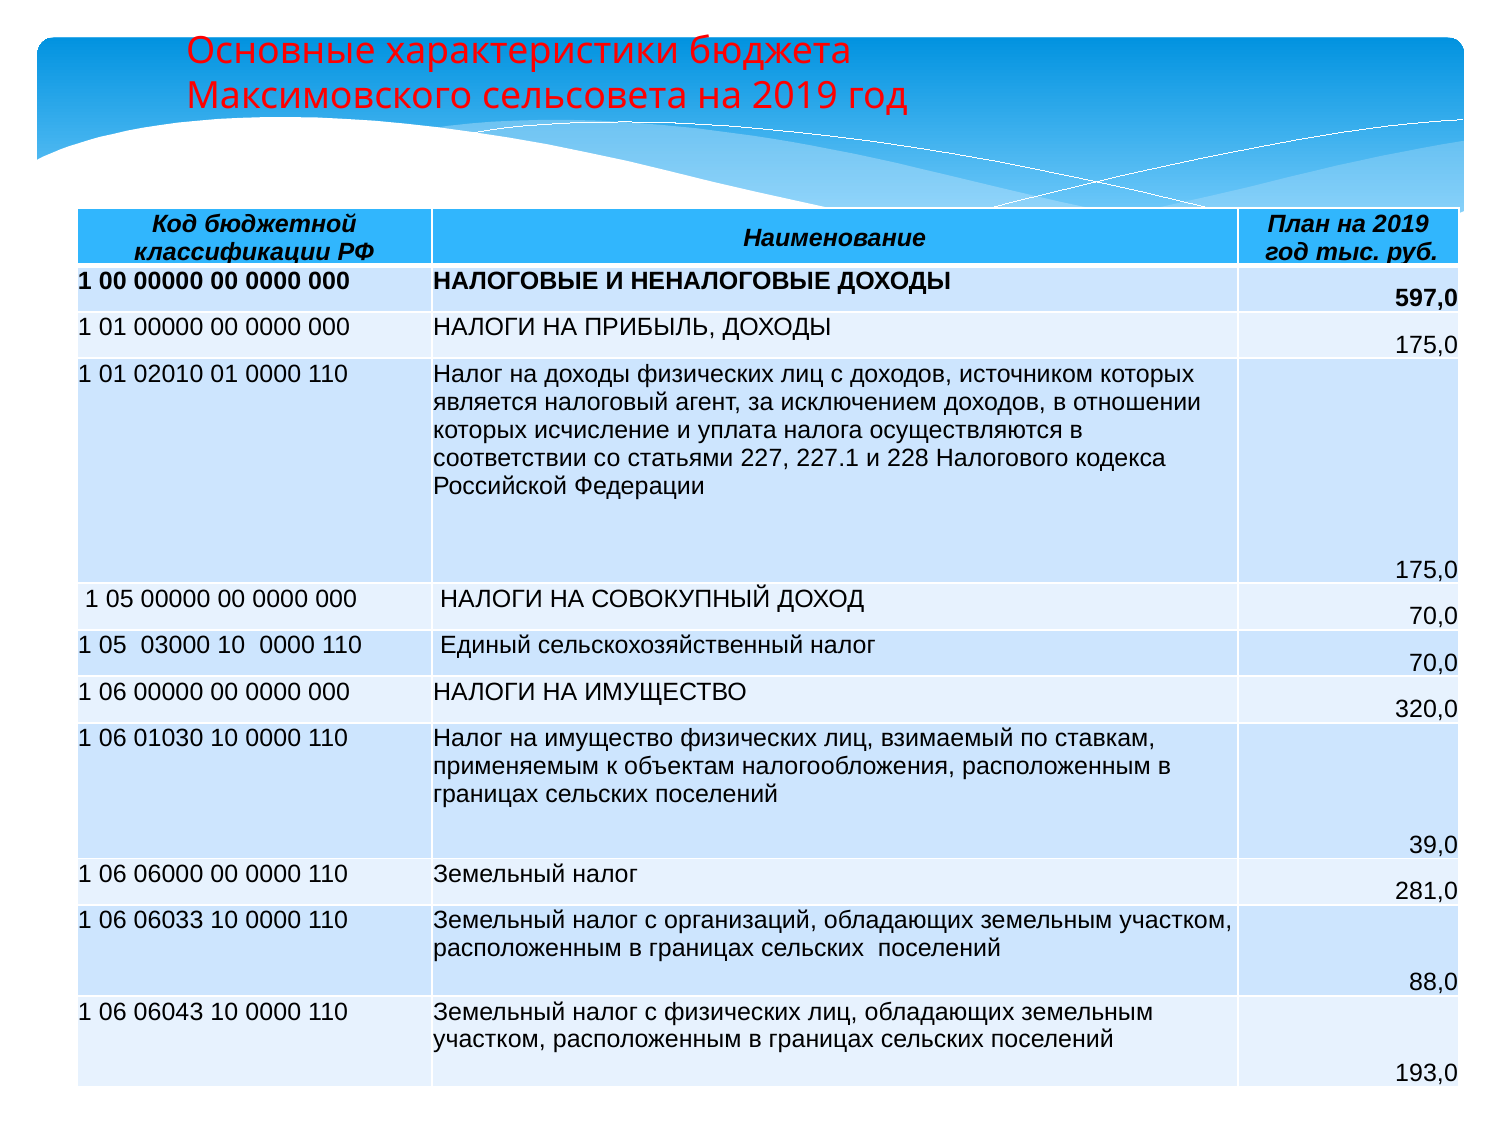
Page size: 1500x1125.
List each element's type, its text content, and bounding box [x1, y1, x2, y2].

table_cell 1 05 00000 00 0000 000 [78, 584, 431, 629]
table_cell 39,0 [1239, 724, 1458, 858]
table_cell 70,0 [1239, 584, 1458, 629]
table_cell Единый сельскохозяйственный налог [433, 631, 1237, 675]
table_cell Земельный налог с физических лиц, обладающих земельным участком, расположенным в границах сельских поселений [433, 997, 1237, 1086]
table_cell Земельный налог с организаций, обладающих земельным участком, расположенным в границах сельских поселений [433, 906, 1237, 995]
table_cell 175,0 [1239, 359, 1458, 582]
table_cell 320,0 [1239, 677, 1458, 722]
table_cell 175,0 [1239, 313, 1458, 357]
table_cell Налог на доходы физических лиц с доходов, источником которых является налоговый агент, за исключением доходов, в отношении которых исчисление и уплата налога осуществляются в соответствии со статьями 227, 227.1 и 228 Налогового кодекса Российской Федерации [433, 359, 1237, 582]
table_cell НАЛОГИ НА СОВОКУПНЫЙ ДОХОД [433, 584, 1237, 629]
table_cell 1 00 00000 00 0000 000 [78, 268, 431, 311]
table_header Код бюджетной классификации РФ [78, 209, 431, 263]
table_cell 1 01 02010 01 0000 110 [78, 359, 431, 582]
table_cell 1 06 06043 10 0000 110 [78, 997, 431, 1086]
table_cell НАЛОГИ НА ПРИБЫЛЬ, ДОХОДЫ [433, 313, 1237, 357]
table_cell 281,0 [1239, 859, 1458, 904]
table_cell НАЛОГОВЫЕ И НЕНАЛОГОВЫЕ ДОХОДЫ [433, 268, 1237, 311]
table_header Наименование [433, 209, 1237, 263]
table_cell Налог на имущество физических лиц, взимаемый по ставкам, применяемым к объектам налогообложения, расположенным в границах сельских поселений [433, 724, 1237, 858]
table_cell 1 06 00000 00 0000 000 [78, 677, 431, 722]
table_cell НАЛОГИ НА ИМУЩЕСТВО [433, 677, 1237, 722]
table_cell 88,0 [1239, 906, 1458, 995]
text_box Основные характеристики бюджета Максимовского сельсовета на 2019 год [171, 19, 1125, 124]
table_header План на 2019 год тыс. руб. [1239, 209, 1458, 263]
table_cell 70,0 [1239, 631, 1458, 675]
table_cell 1 06 06000 00 0000 110 [78, 859, 431, 904]
table_cell Земельный налог [433, 859, 1237, 904]
table_cell 193,0 [1239, 997, 1458, 1086]
table_cell 1 05 03000 10 0000 110 [78, 631, 431, 675]
table_cell 1 01 00000 00 0000 000 [78, 313, 431, 357]
table_cell 597,0 [1239, 268, 1458, 311]
table_cell 1 06 06033 10 0000 110 [78, 906, 431, 995]
table_cell 1 06 01030 10 0000 110 [78, 724, 431, 858]
